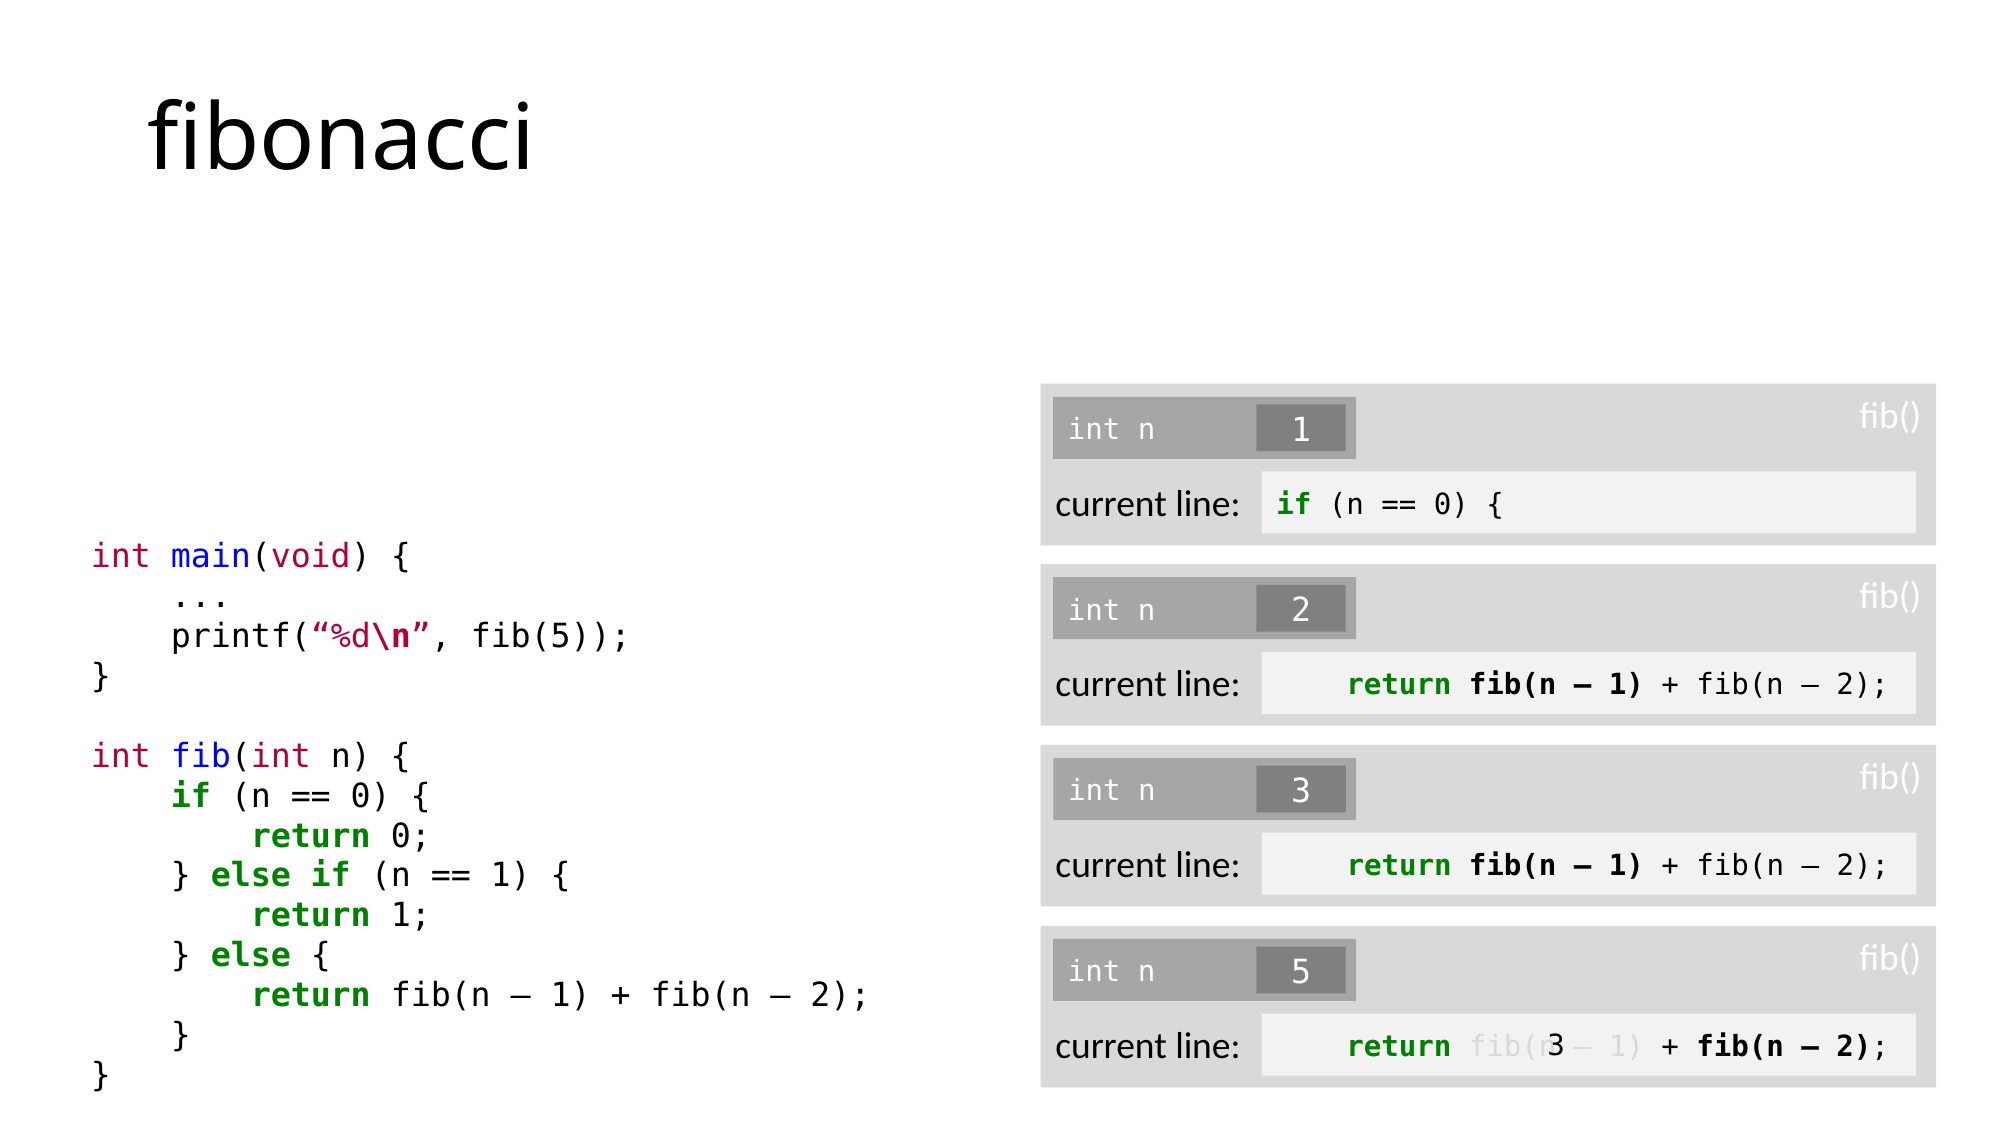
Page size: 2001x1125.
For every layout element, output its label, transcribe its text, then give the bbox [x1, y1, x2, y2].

text_box fibonacci [132, 30, 583, 249]
text_box int main(void) { ... printf(“%d\n”, fib(5)); } int fib(int n) { if (n == 0) { return 0; } else if (n == 1) { return 1; } else { return fib(n – 1) + fib(n – 2); } } [76, 526, 895, 1101]
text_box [1040, 925, 1937, 1088]
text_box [1040, 564, 1937, 726]
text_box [1040, 383, 1937, 546]
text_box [1040, 744, 1937, 907]
